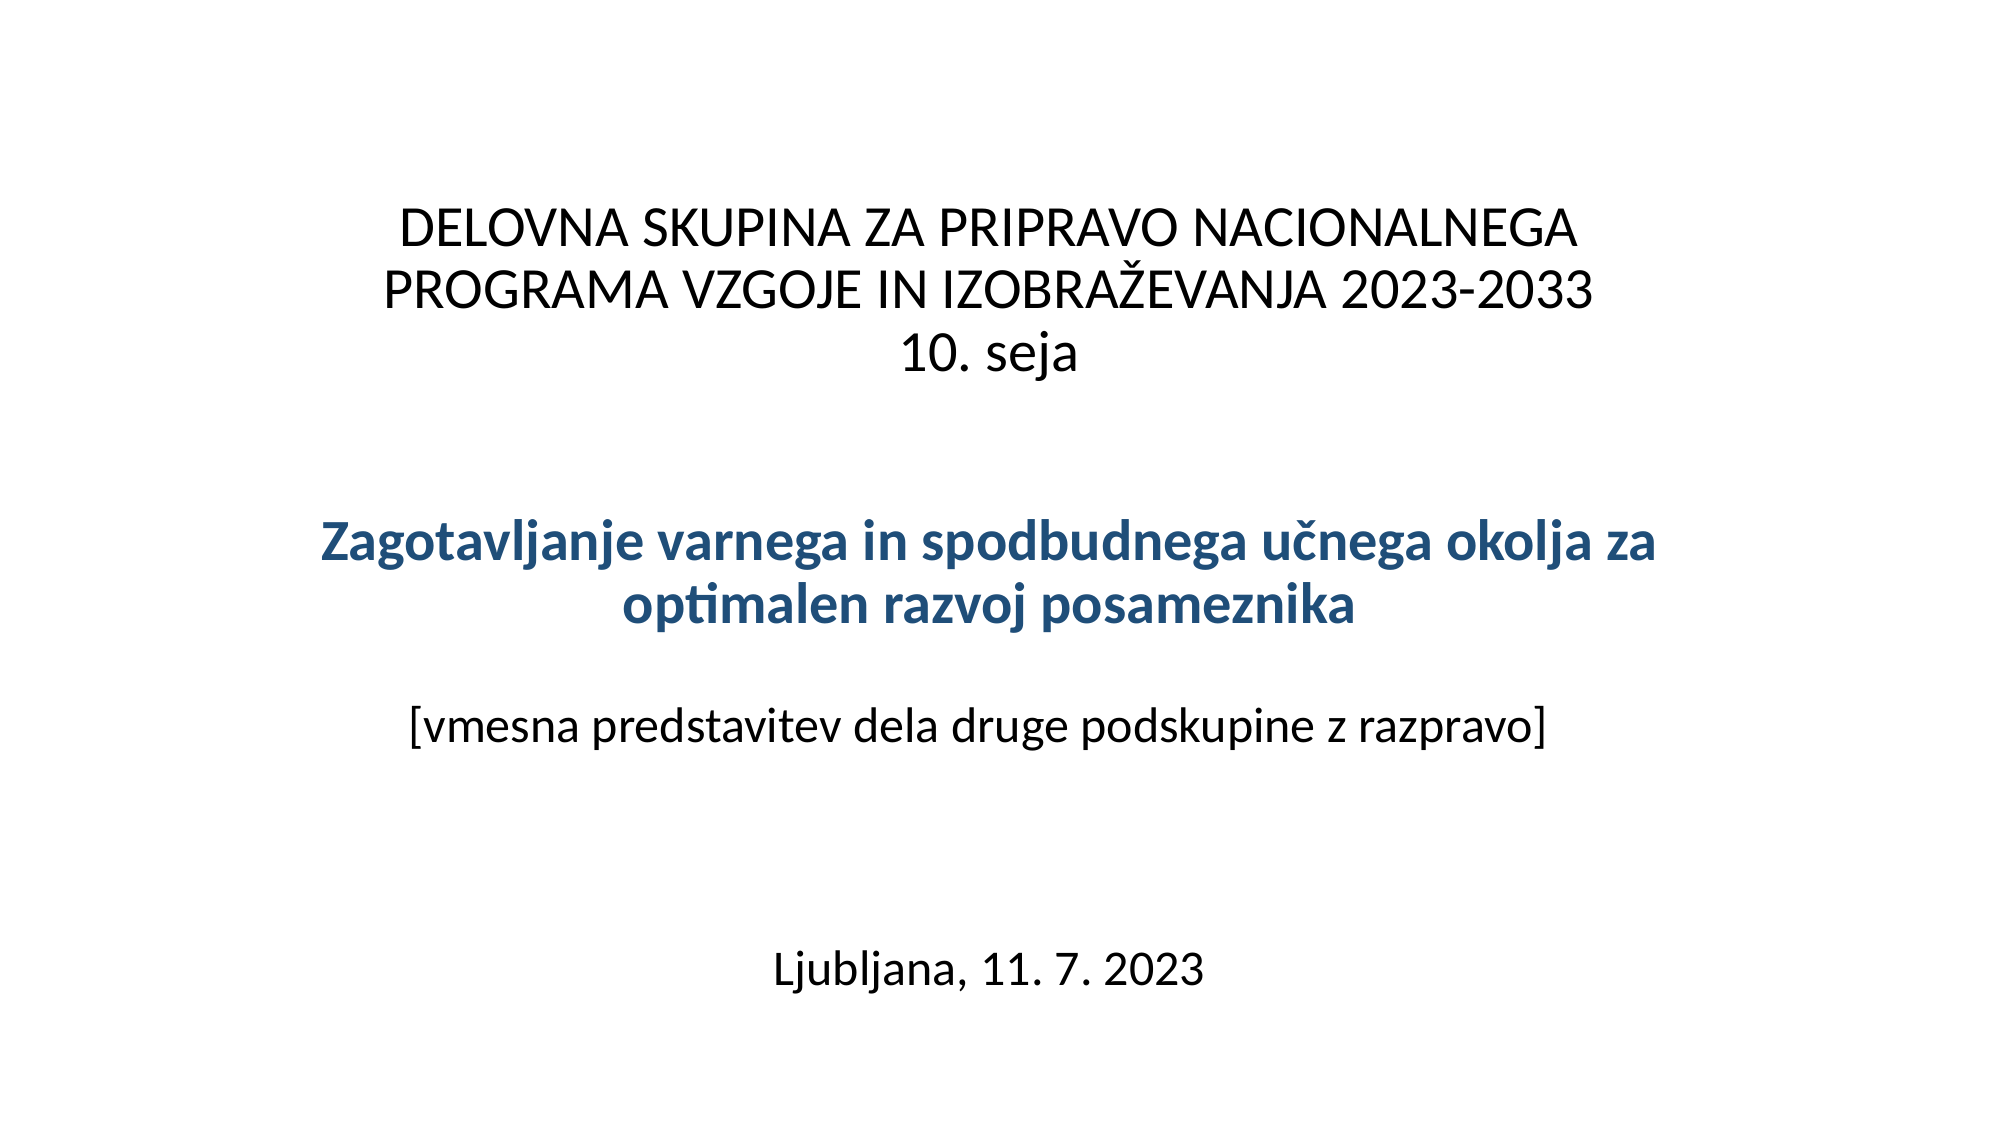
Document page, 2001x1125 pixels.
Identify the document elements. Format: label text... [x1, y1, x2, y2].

title DELOVNA SKUPINA ZA PRIPRAVO NACIONALNEGA PROGRAMA VZGOJE IN IZOBRAŽEVANJA 2023-2033 10. seja Zagotavljanje varnega in spodbudnega učnega okolja za optimalen razvoj posameznika [vmesna predstavitev dela druge podskupine z razpravo] Ljubljana, 11. 7. 2023 [239, 160, 1740, 1064]
